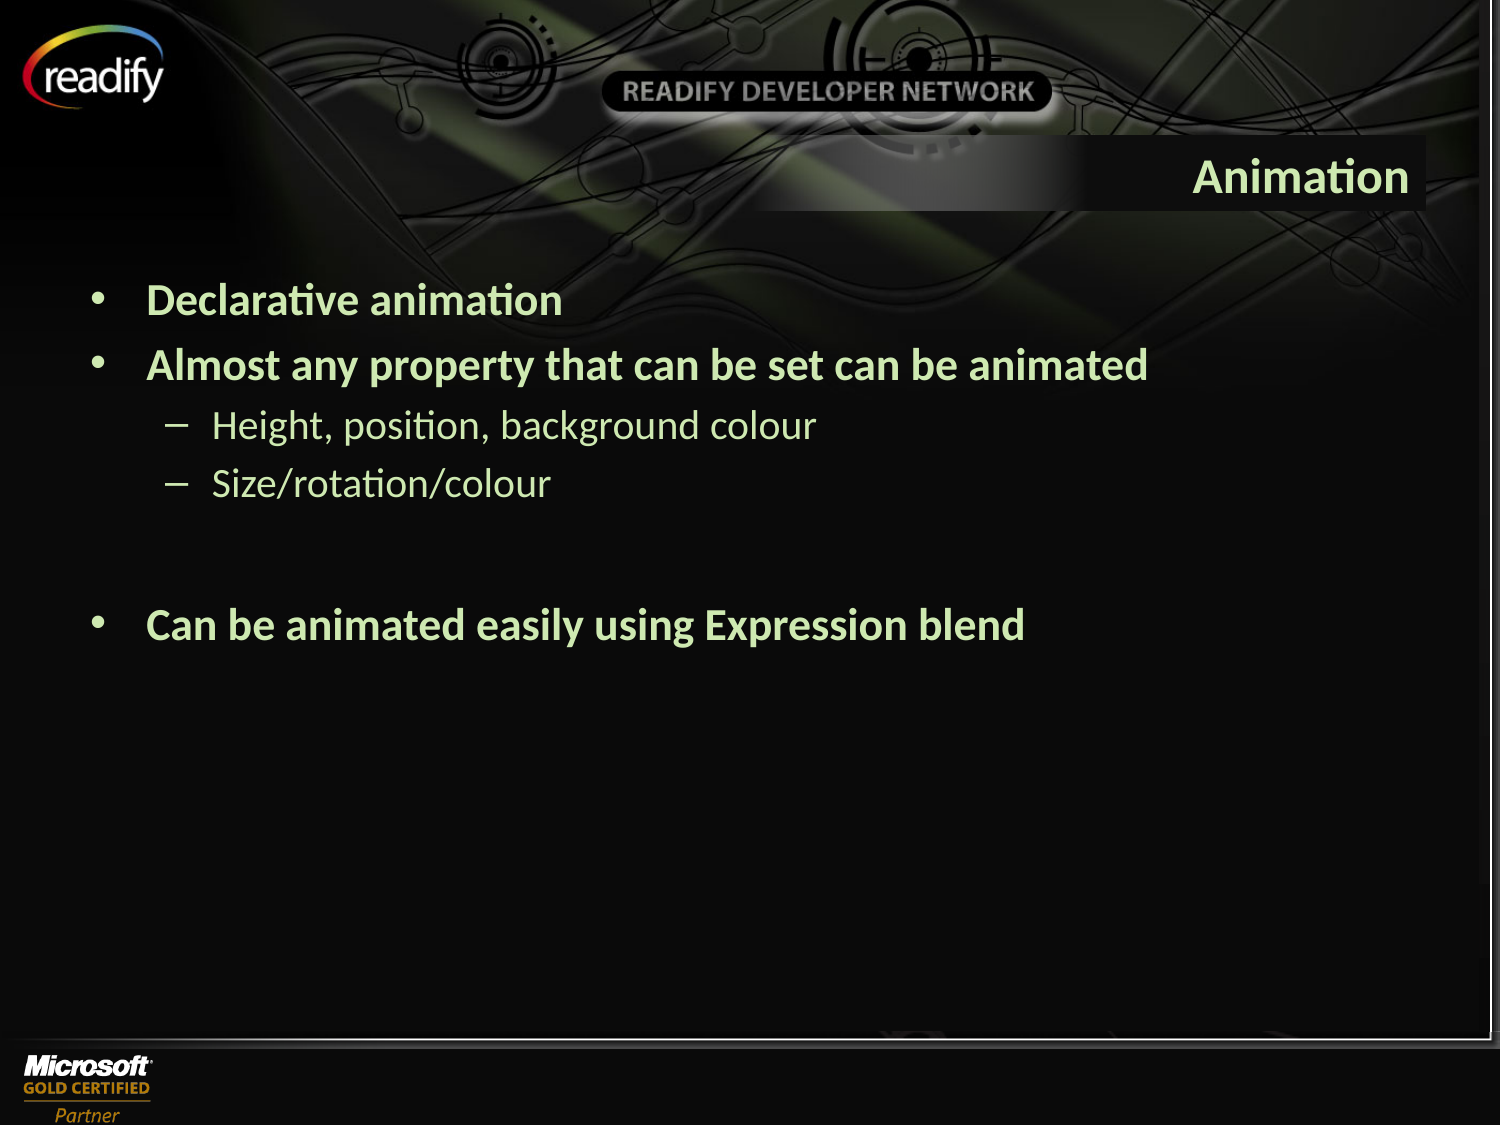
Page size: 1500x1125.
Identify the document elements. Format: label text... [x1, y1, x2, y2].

picture [0, 0, 1500, 1049]
title Animation [750, 135, 1425, 211]
picture [23, 1054, 153, 1123]
list Declarative animation Almost any property that can be set can be animated Height, position, background colour Size/rotation/colour Can be animated easily using Expression blend [75, 262, 1425, 1005]
